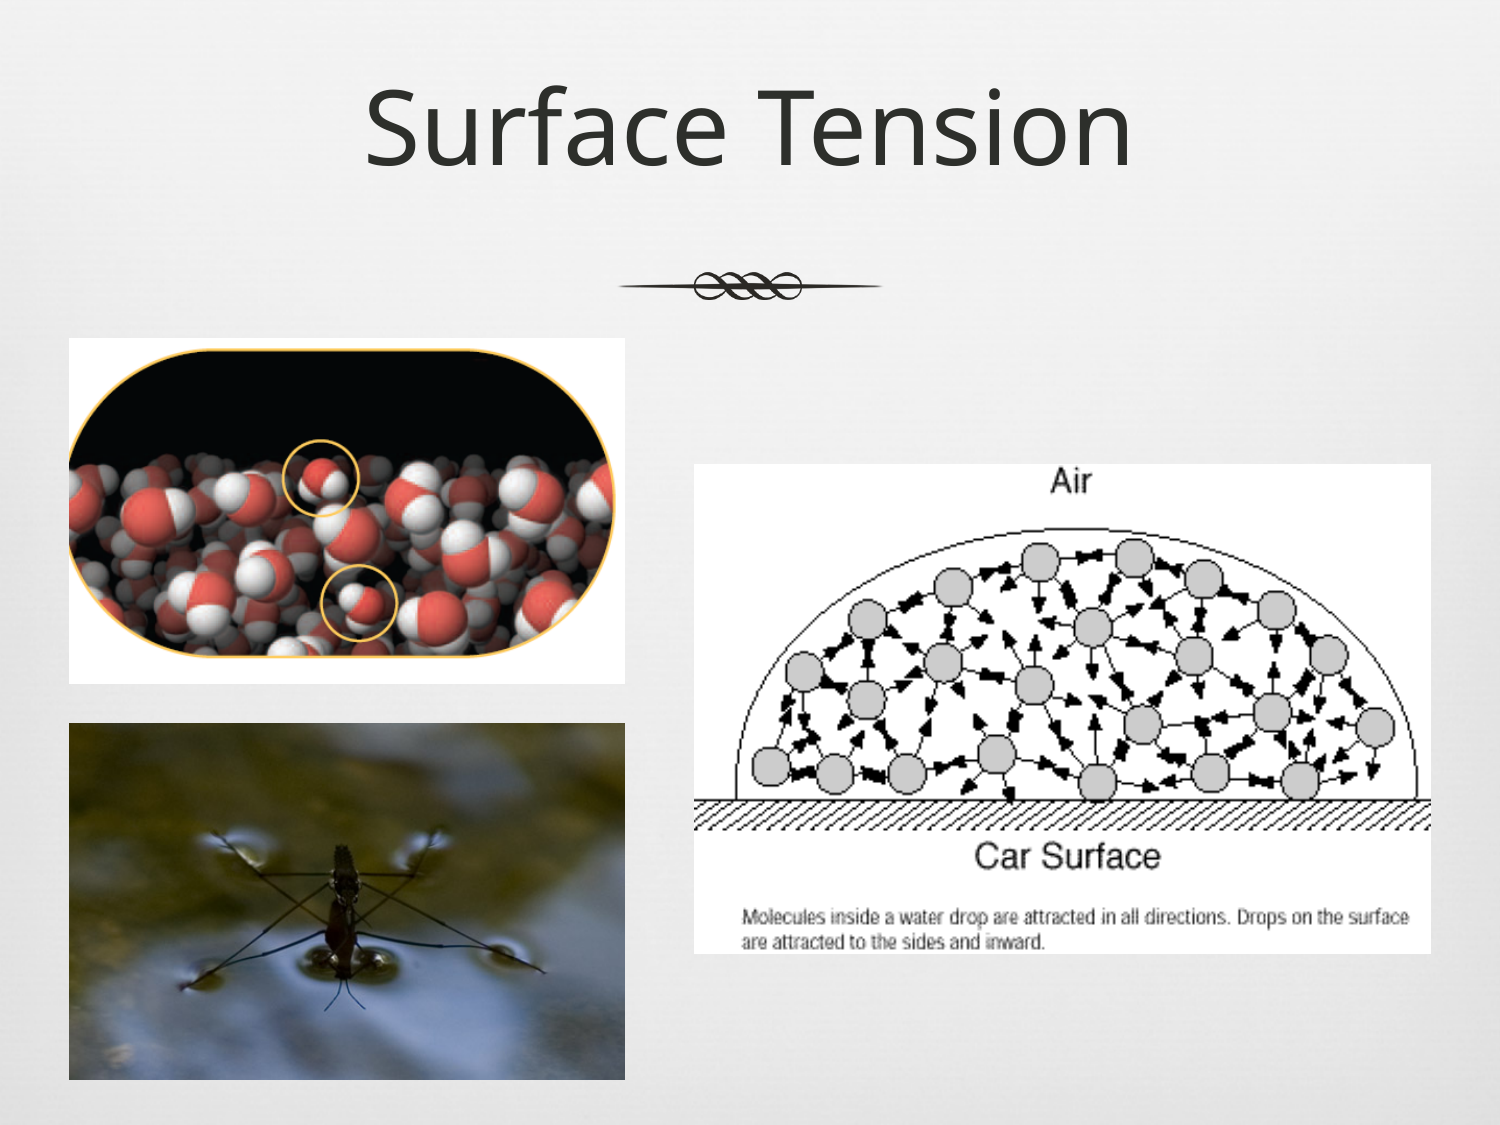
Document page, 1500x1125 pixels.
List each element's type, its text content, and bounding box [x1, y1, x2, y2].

title Surface Tension [112, 11, 1388, 236]
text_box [69, 337, 626, 1081]
picture [615, 272, 885, 300]
picture [694, 463, 1431, 955]
